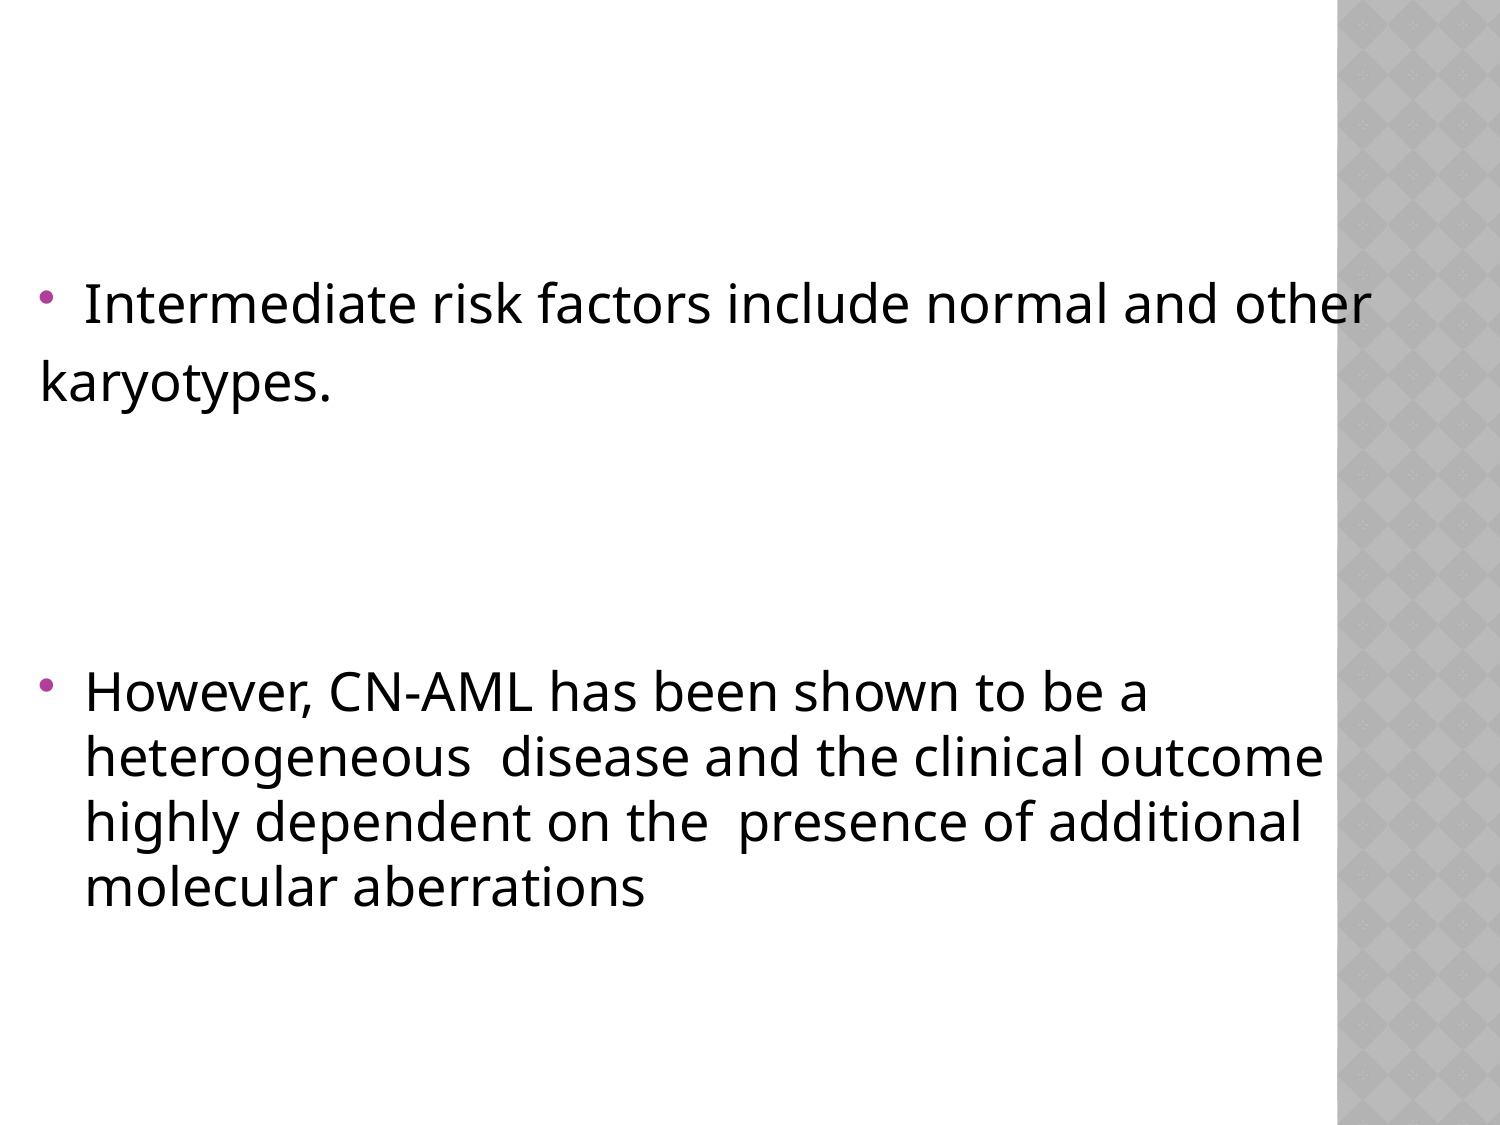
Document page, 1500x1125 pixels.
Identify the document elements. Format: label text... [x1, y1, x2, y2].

list Intermediate risk factors include normal and other karyotypes. However, CN-AML has been shown to be a heterogeneous disease and the clinical outcome highly dependent on the presence of additional molecular aberrations [24, 262, 1413, 1062]
